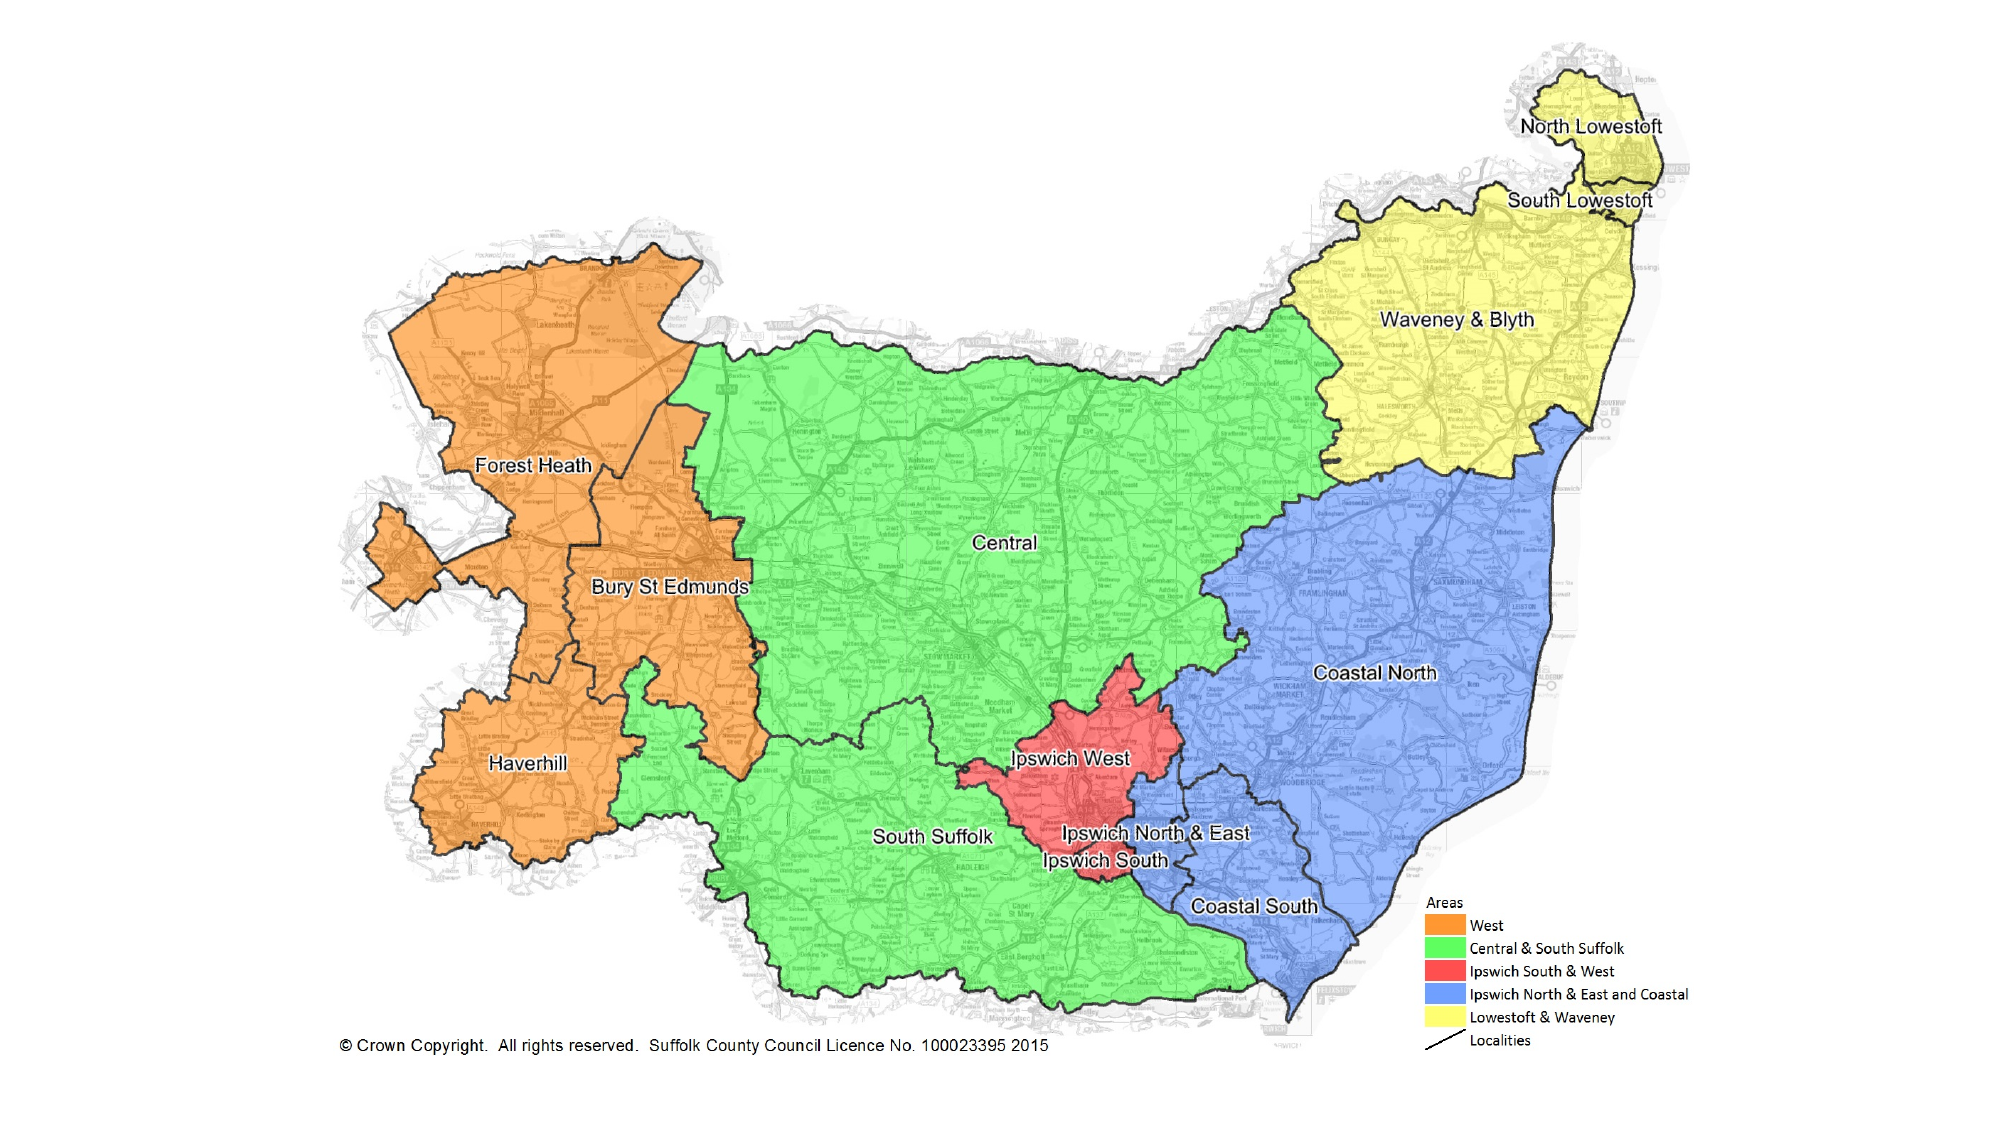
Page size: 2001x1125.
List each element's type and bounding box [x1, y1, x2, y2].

picture [333, 39, 1695, 1056]
